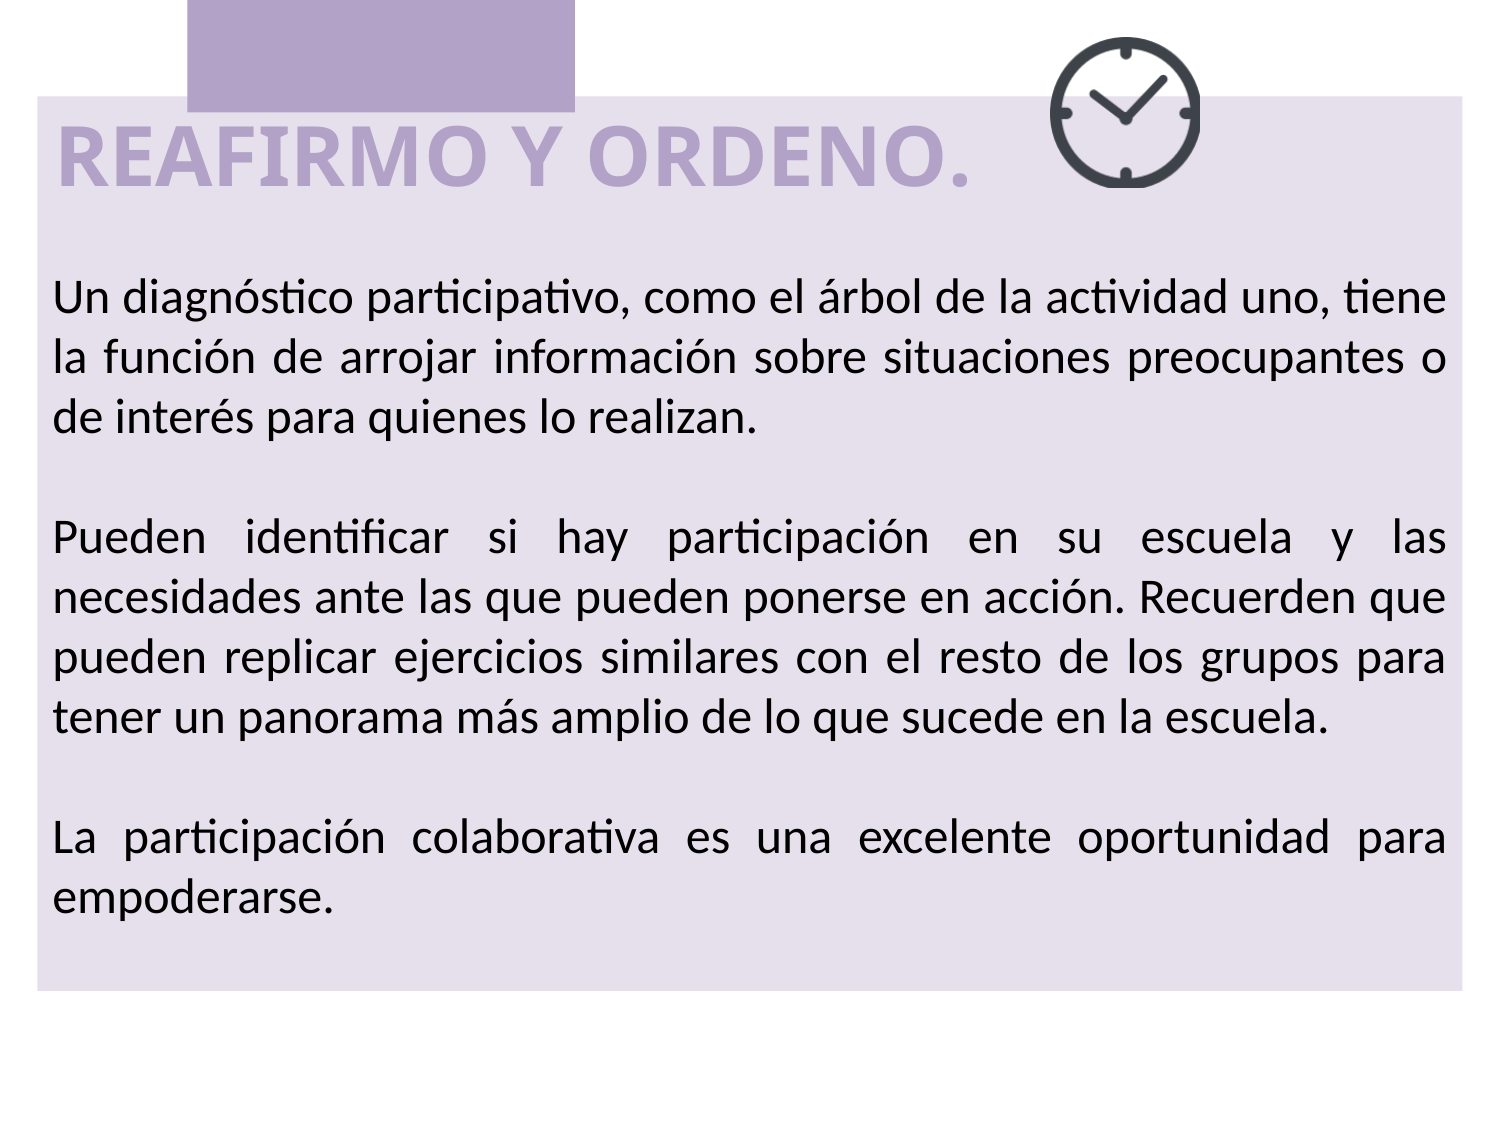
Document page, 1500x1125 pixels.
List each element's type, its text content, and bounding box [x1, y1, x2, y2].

text_box REAFIRMO Y ORDENO. Un diagnóstico participativo, como el árbol de la actividad uno, tiene la función de arrojar información sobre situaciones preocupantes o de interés para quienes lo realizan. Pueden identificar si hay participación en su escuela y las necesidades ante las que pueden ponerse en acción. Recuerden que pueden replicar ejercicios similares con el resto de los grupos para tener un panorama más amplio de lo que sucede en la escuela. La participación colaborativa es una excelente oportunidad para empoderarse. [37, 96, 1463, 991]
text_box [187, 0, 575, 113]
picture [1049, 37, 1201, 188]
